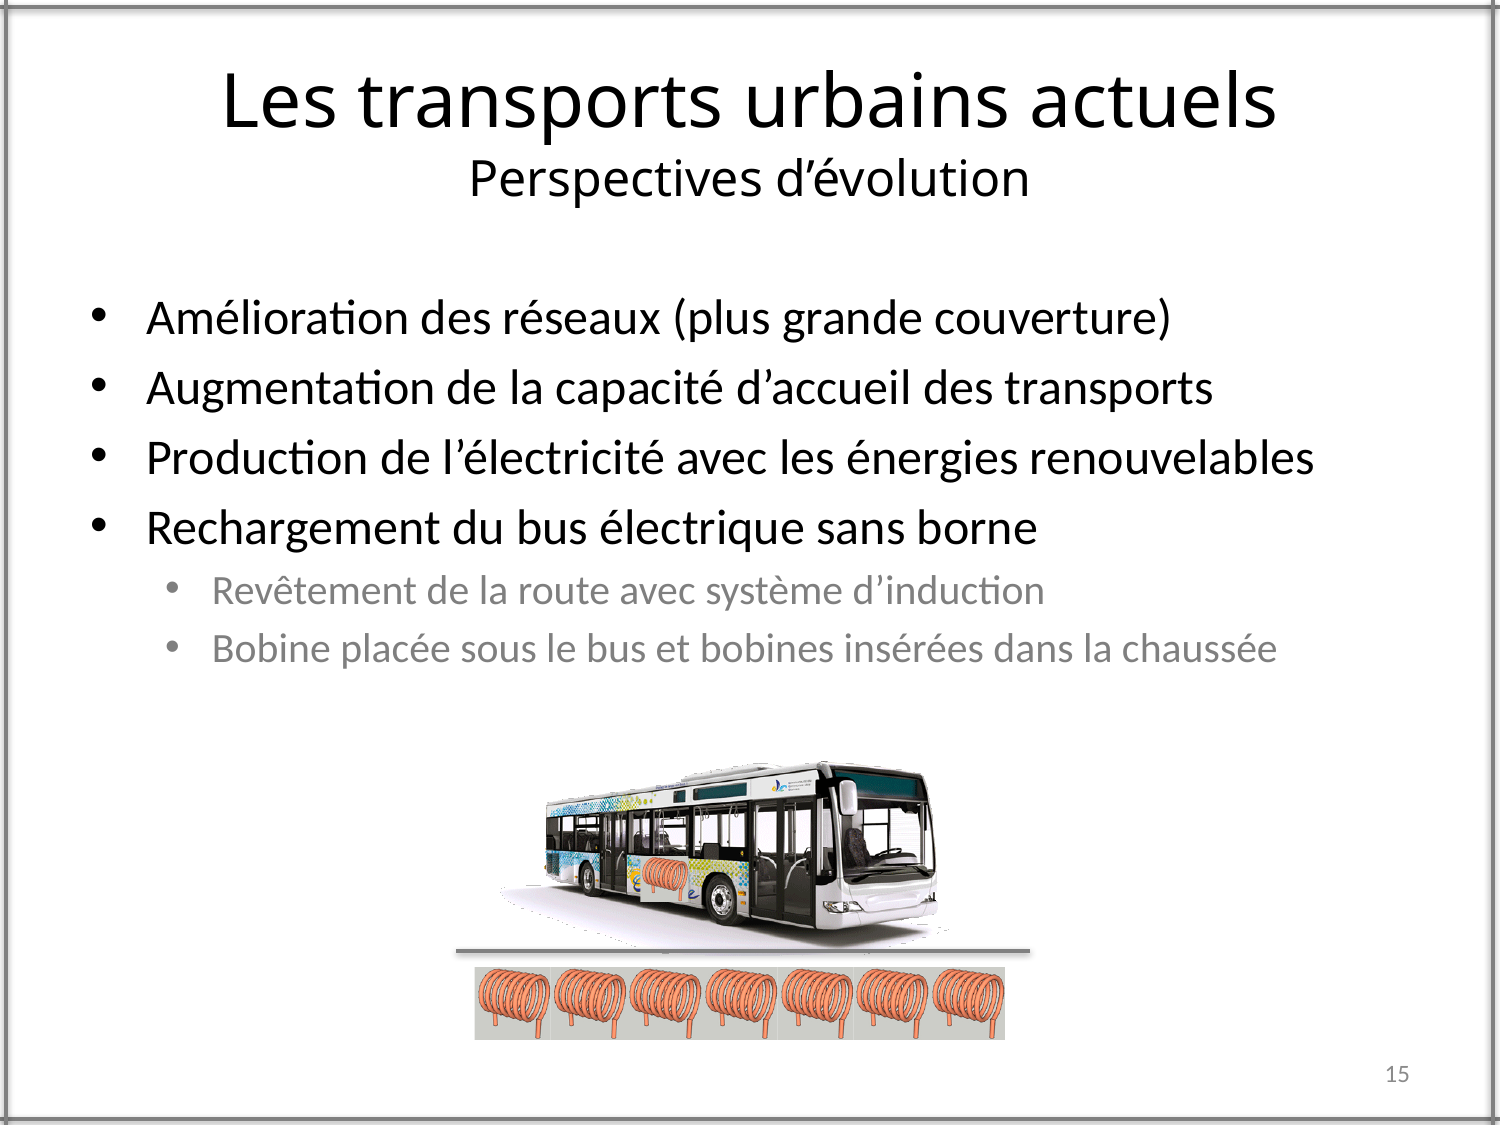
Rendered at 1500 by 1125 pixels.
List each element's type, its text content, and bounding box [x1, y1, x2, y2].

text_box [456, 757, 1030, 1040]
slide_number 15 [1074, 1042, 1425, 1103]
text_box Les transports urbains actuels [13, 17, 1485, 192]
text_box Perspectives d’évolution [74, 118, 1425, 235]
list Amélioration des réseaux (plus grande couverture) Augmentation de la capacité d’accueil des transports Production de l’électricité avec les énergies renouvelables Rechargement du bus électrique sans borne Revêtement de la route avec système d’induction Bobine placée sous le bus et bobines insérées dans la chaussée [75, 276, 1425, 1020]
